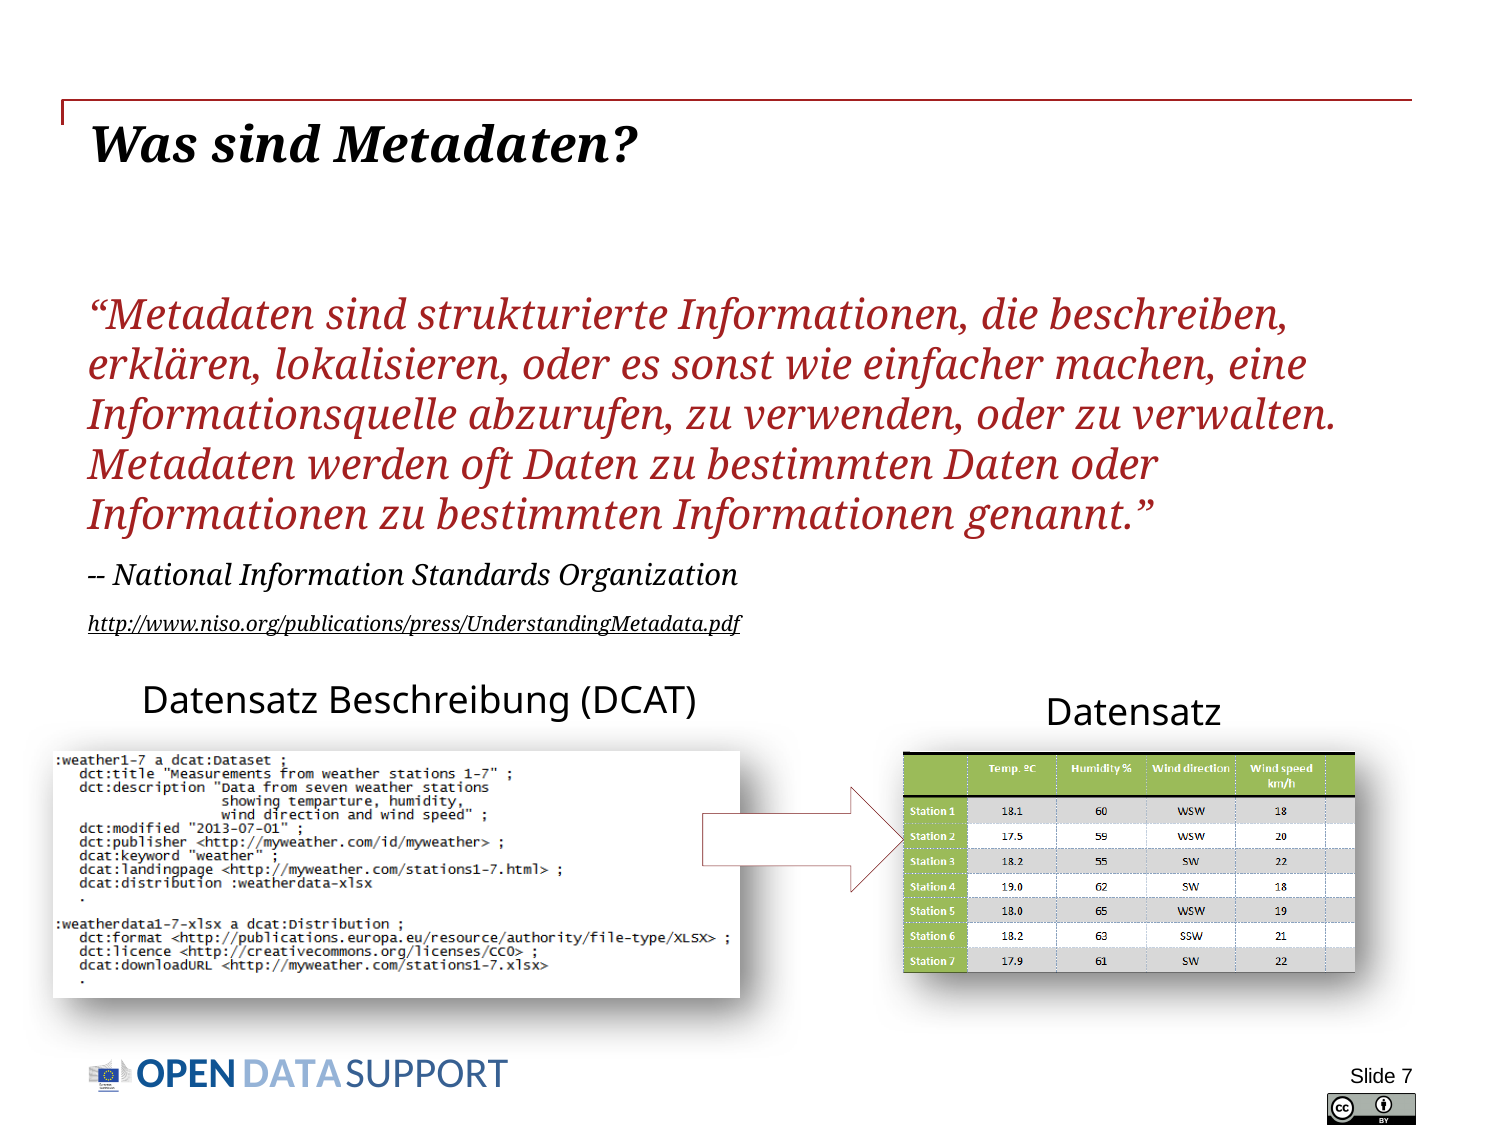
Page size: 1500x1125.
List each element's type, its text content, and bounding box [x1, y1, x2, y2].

slide_number Slide 7 [1162, 1062, 1413, 1088]
list “Metadaten sind strukturierte Informationen, die beschreiben, erklären, lokalisieren, oder es sonst wie einfacher machen, eine Informationsquelle abzurufen, zu verwenden, oder zu verwalten. Metadaten werden oft Daten zu bestimmten Daten oder Informationen zu bestimmten Informationen genannt.” -- National Information Standards Organization http://www.niso.org/publications/press/UnderstandingMetadata.pdf [87, 287, 1413, 1013]
picture [1327, 1093, 1416, 1125]
picture [903, 751, 1355, 973]
text_box Datensatz [962, 680, 1306, 741]
text_box Datensatz Beschreibung (DCAT) [123, 668, 715, 729]
text_box [745, 785, 898, 895]
title Was sind Metadaten? [88, 112, 1413, 263]
picture [52, 751, 740, 998]
